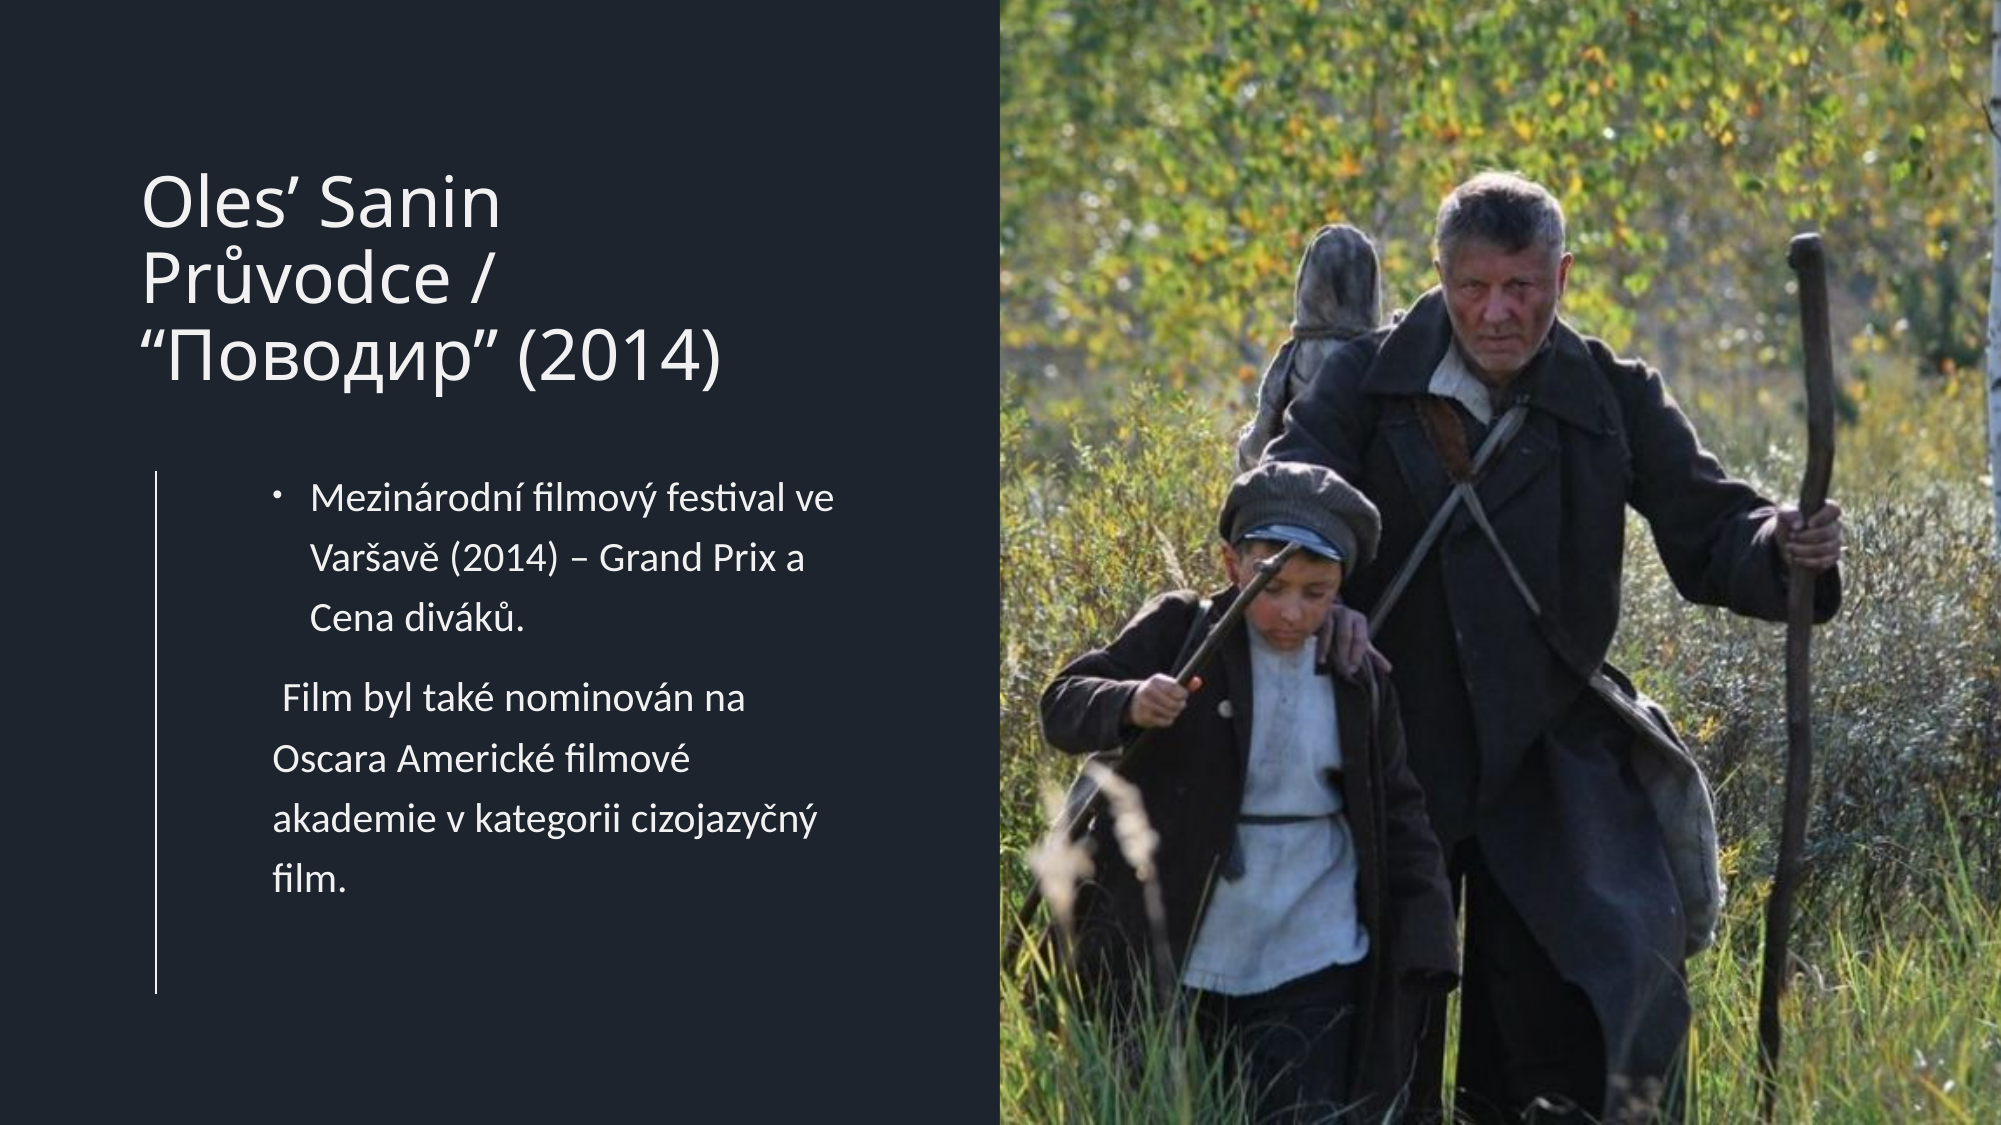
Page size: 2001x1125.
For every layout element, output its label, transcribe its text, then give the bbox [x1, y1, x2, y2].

list Mezinárodní filmový festival ve Varšavě (2014) – Grand Prix a Cena diváků. Film byl také nominován na Oscara Americké filmové akademie v kategorii cizojazyčný film. [257, 451, 873, 1010]
text_box [0, 0, 999, 1125]
title Oles’ Sanin Průvodce / “Поводир” (2014) [125, 146, 875, 403]
picture [999, 0, 2001, 1125]
